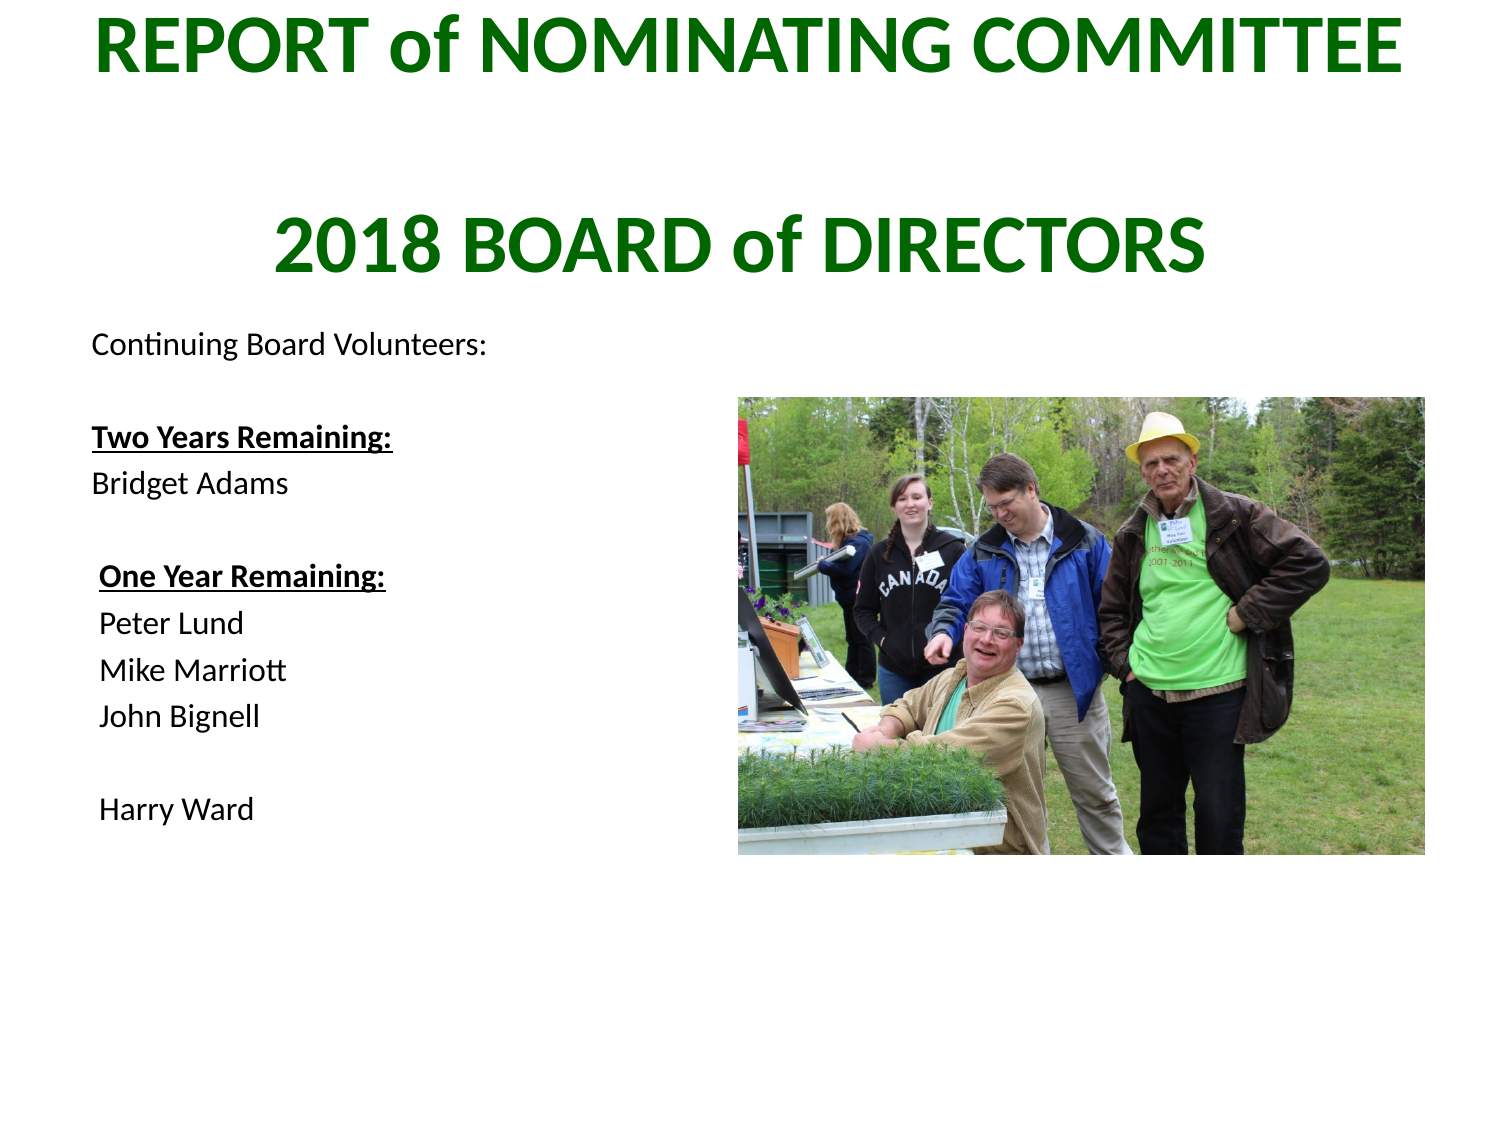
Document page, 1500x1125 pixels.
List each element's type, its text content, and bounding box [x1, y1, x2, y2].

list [738, 396, 1426, 855]
list Continuing Board Volunteers: Two Years Remaining: Bridget Adams One Year Remaining: Peter Lund Mike Marriott John Bignell Harry Ward [76, 314, 762, 941]
title REPORT of NOMINATING COMMITTEE 2018 BOARD of DIRECTORS [75, 45, 1425, 233]
